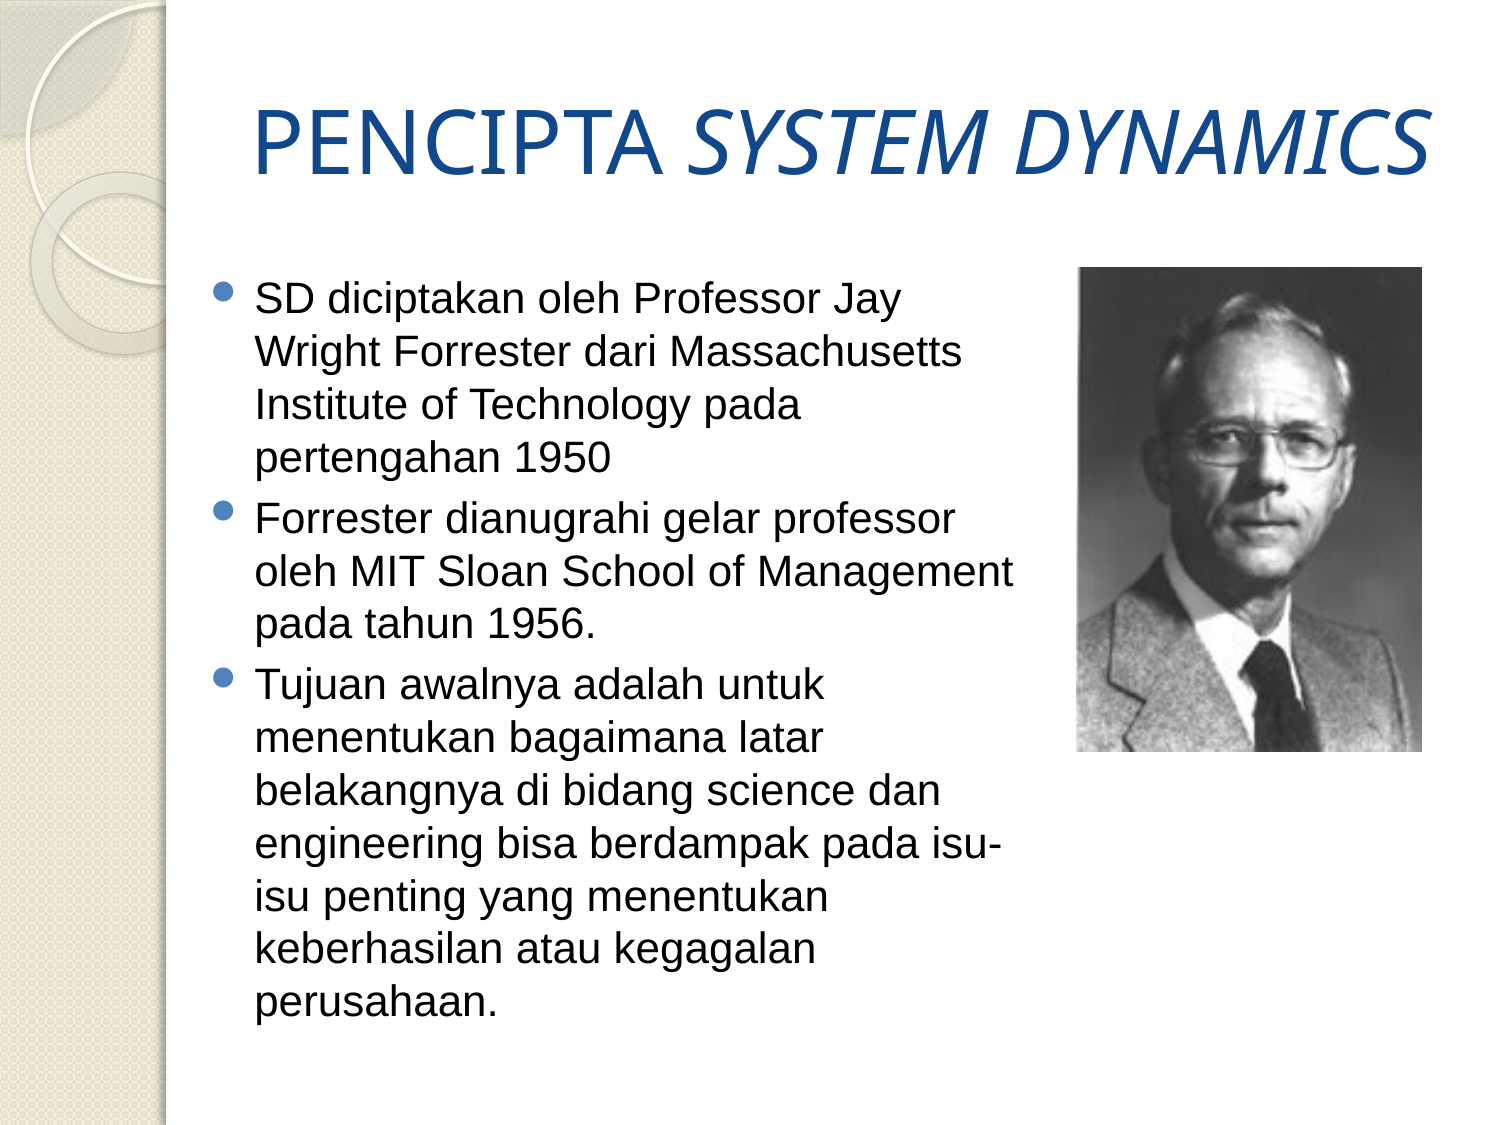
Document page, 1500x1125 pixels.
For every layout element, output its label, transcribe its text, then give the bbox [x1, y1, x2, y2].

title PENCIPTA SYSTEM DYNAMICS [235, 45, 1466, 233]
list SD diciptakan oleh Professor Jay Wright Forrester dari Massachusetts Institute of Technology pada pertengahan 1950 Forrester dianugrahi gelar professor oleh MIT Sloan School of Management pada tahun 1956. Tujuan awalnya adalah untuk menentukan bagaimana latar belakangnya di bidang science dan engineering bisa berdampak pada isu-isu penting yang menentukan keberhasilan atau kegagalan perusahaan. [183, 262, 1046, 1035]
picture [1076, 266, 1422, 752]
